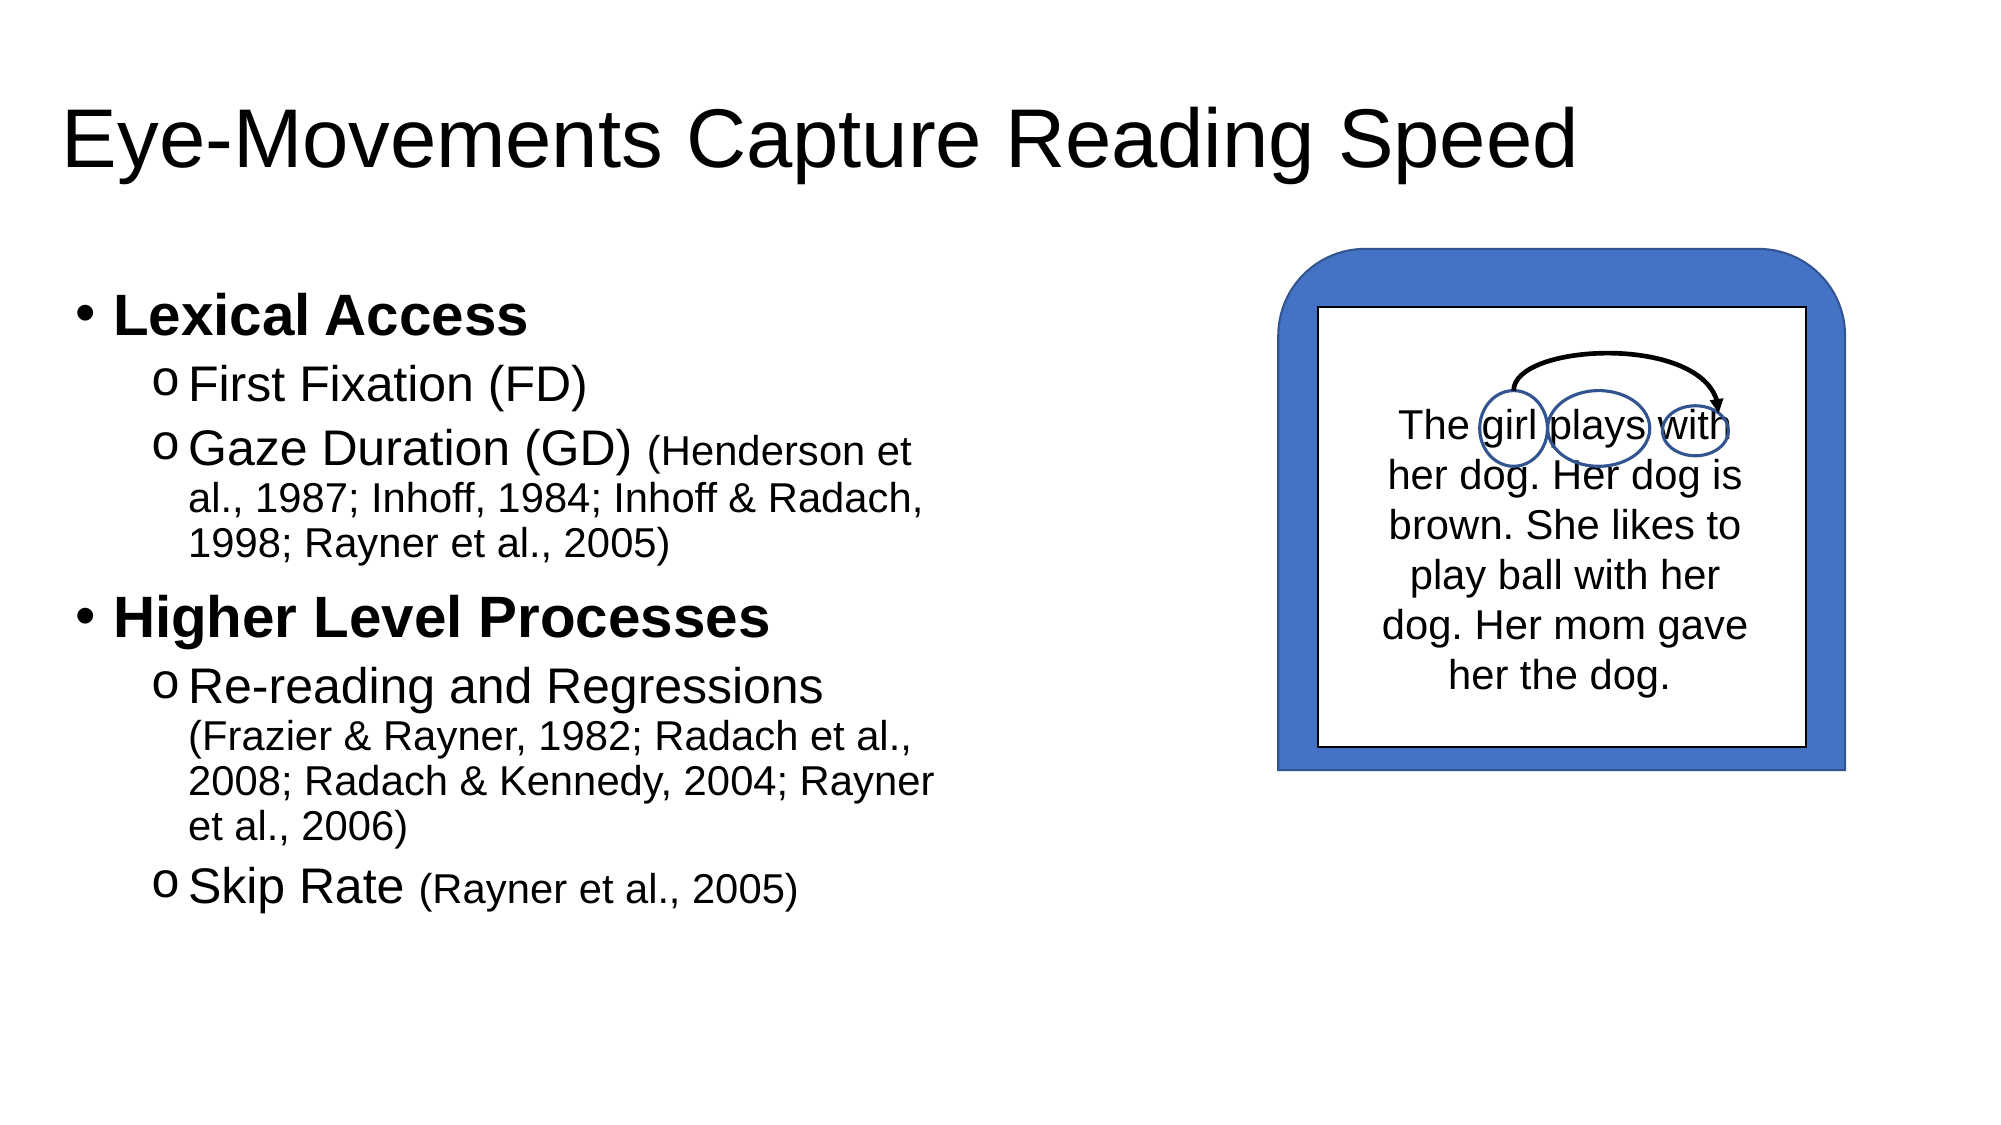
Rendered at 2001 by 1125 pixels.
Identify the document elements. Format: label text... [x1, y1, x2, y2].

text_box [1546, 389, 1604, 468]
text_box [1317, 306, 1807, 748]
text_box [1604, 299, 1628, 505]
text_box The girl plays with her dog. Her dog is brown. She likes to play ball with her dog. Her mom gave her the dog. [1354, 390, 1776, 706]
text_box [1478, 389, 1548, 468]
text_box [1628, 396, 1651, 461]
text_box [1661, 404, 1730, 457]
text_box [1277, 247, 1847, 772]
list Lexical Access First Fixation (FD) Gaze Duration (GD) (Henderson et al., 1987; Inhoff, 1984; Inhoff & Radach, 1998; Rayner et al., 2005) Higher Level Processes Re-reading and Regressions (Frazier & Rayner, 1982; Radach et al., 2008; Radach & Kennedy, 2004; Rayner et al., 2006) Skip Rate (Rayner et al., 2005) [60, 277, 981, 748]
title Eye-Movements Capture Reading Speed [46, 31, 1772, 249]
